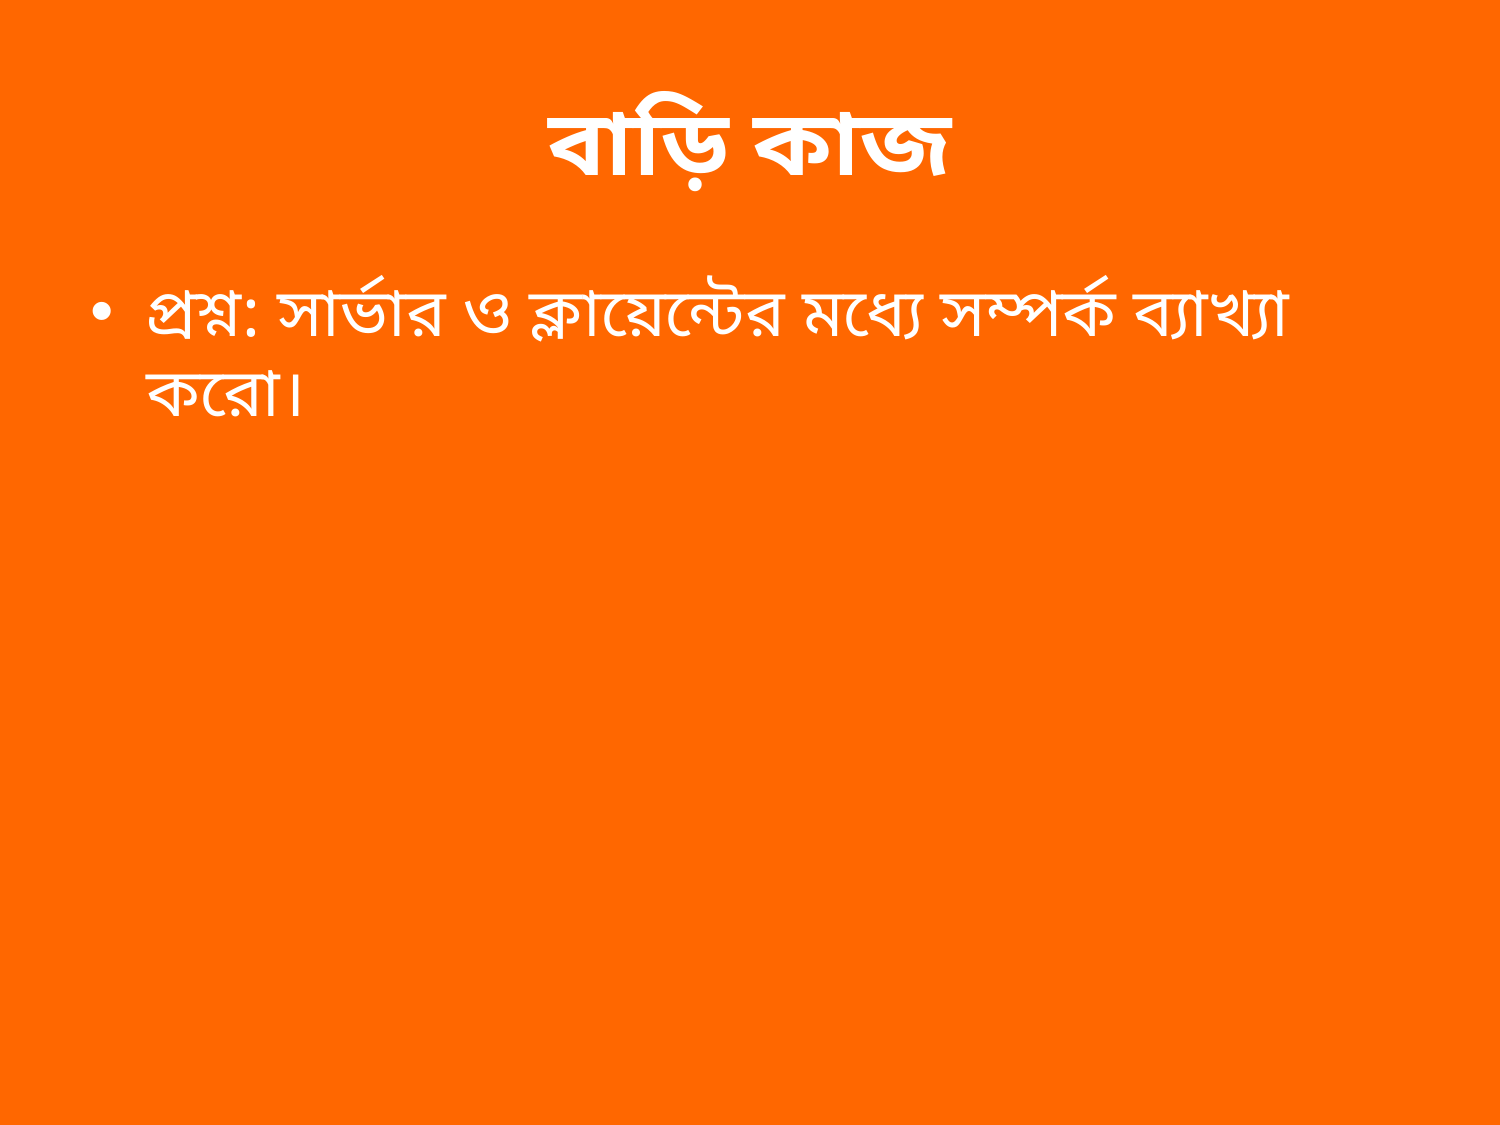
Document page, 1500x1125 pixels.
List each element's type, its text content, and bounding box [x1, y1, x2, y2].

title বাড়ি কাজ [75, 45, 1425, 233]
list প্রশ্ন: সার্ভার ও ক্লায়েন্টের মধ্যে সম্পর্ক ব্যাখ্যা করো। [75, 262, 1425, 1005]
